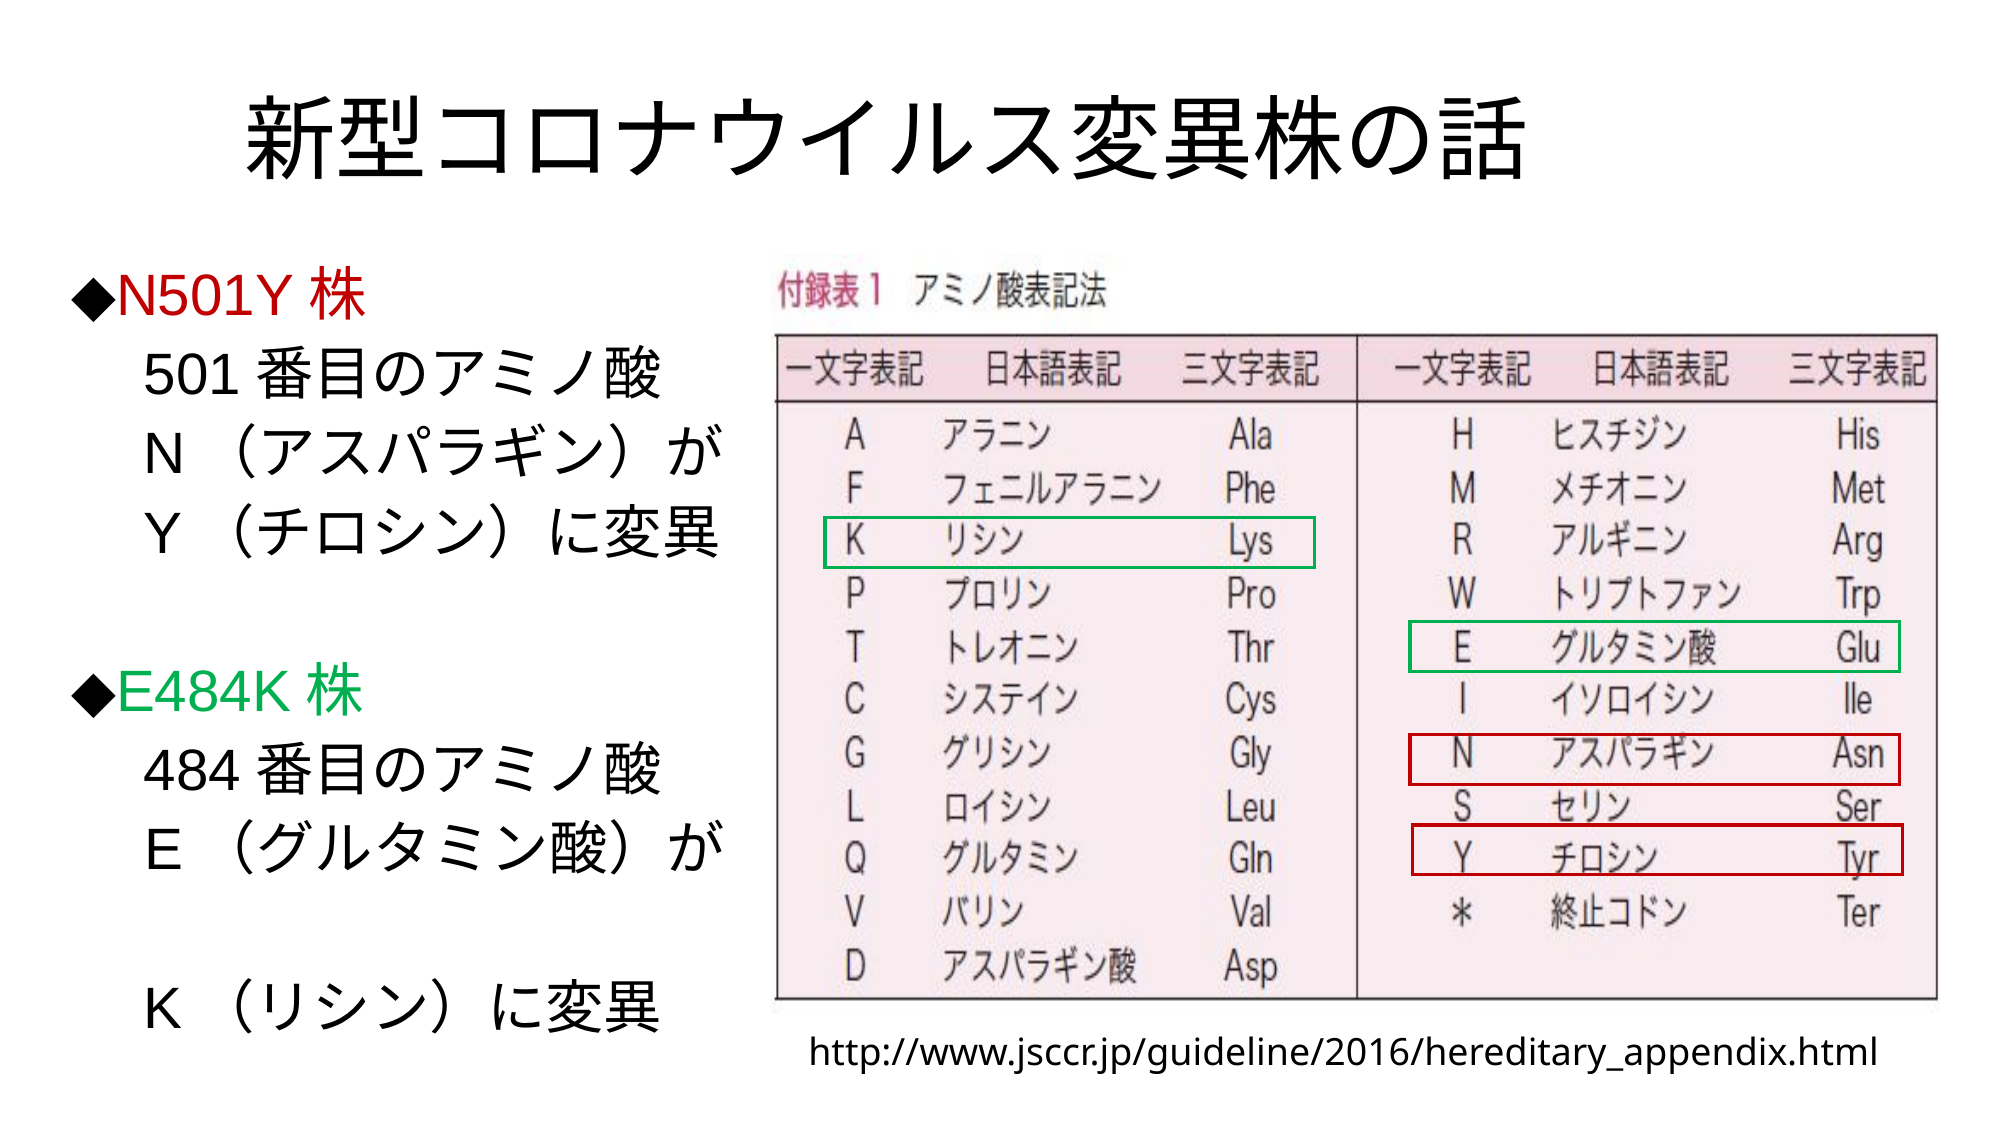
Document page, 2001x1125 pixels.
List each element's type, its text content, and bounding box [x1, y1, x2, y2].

picture [769, 254, 1950, 1013]
text_box ◆N501Y株 501番目のアミノ酸 N（アスパラギン）が Y（チロシン）に変異 ◆E484K株 484番目のアミノ酸 E（グルタミン酸）が K（リシン）に変異 [56, 240, 741, 1048]
title 新型コロナウイルス変異株の話 [137, 59, 1863, 225]
text_box http://www.jsccr.jp/guideline/2016/hereditary_appendix.html [793, 1020, 1927, 1081]
